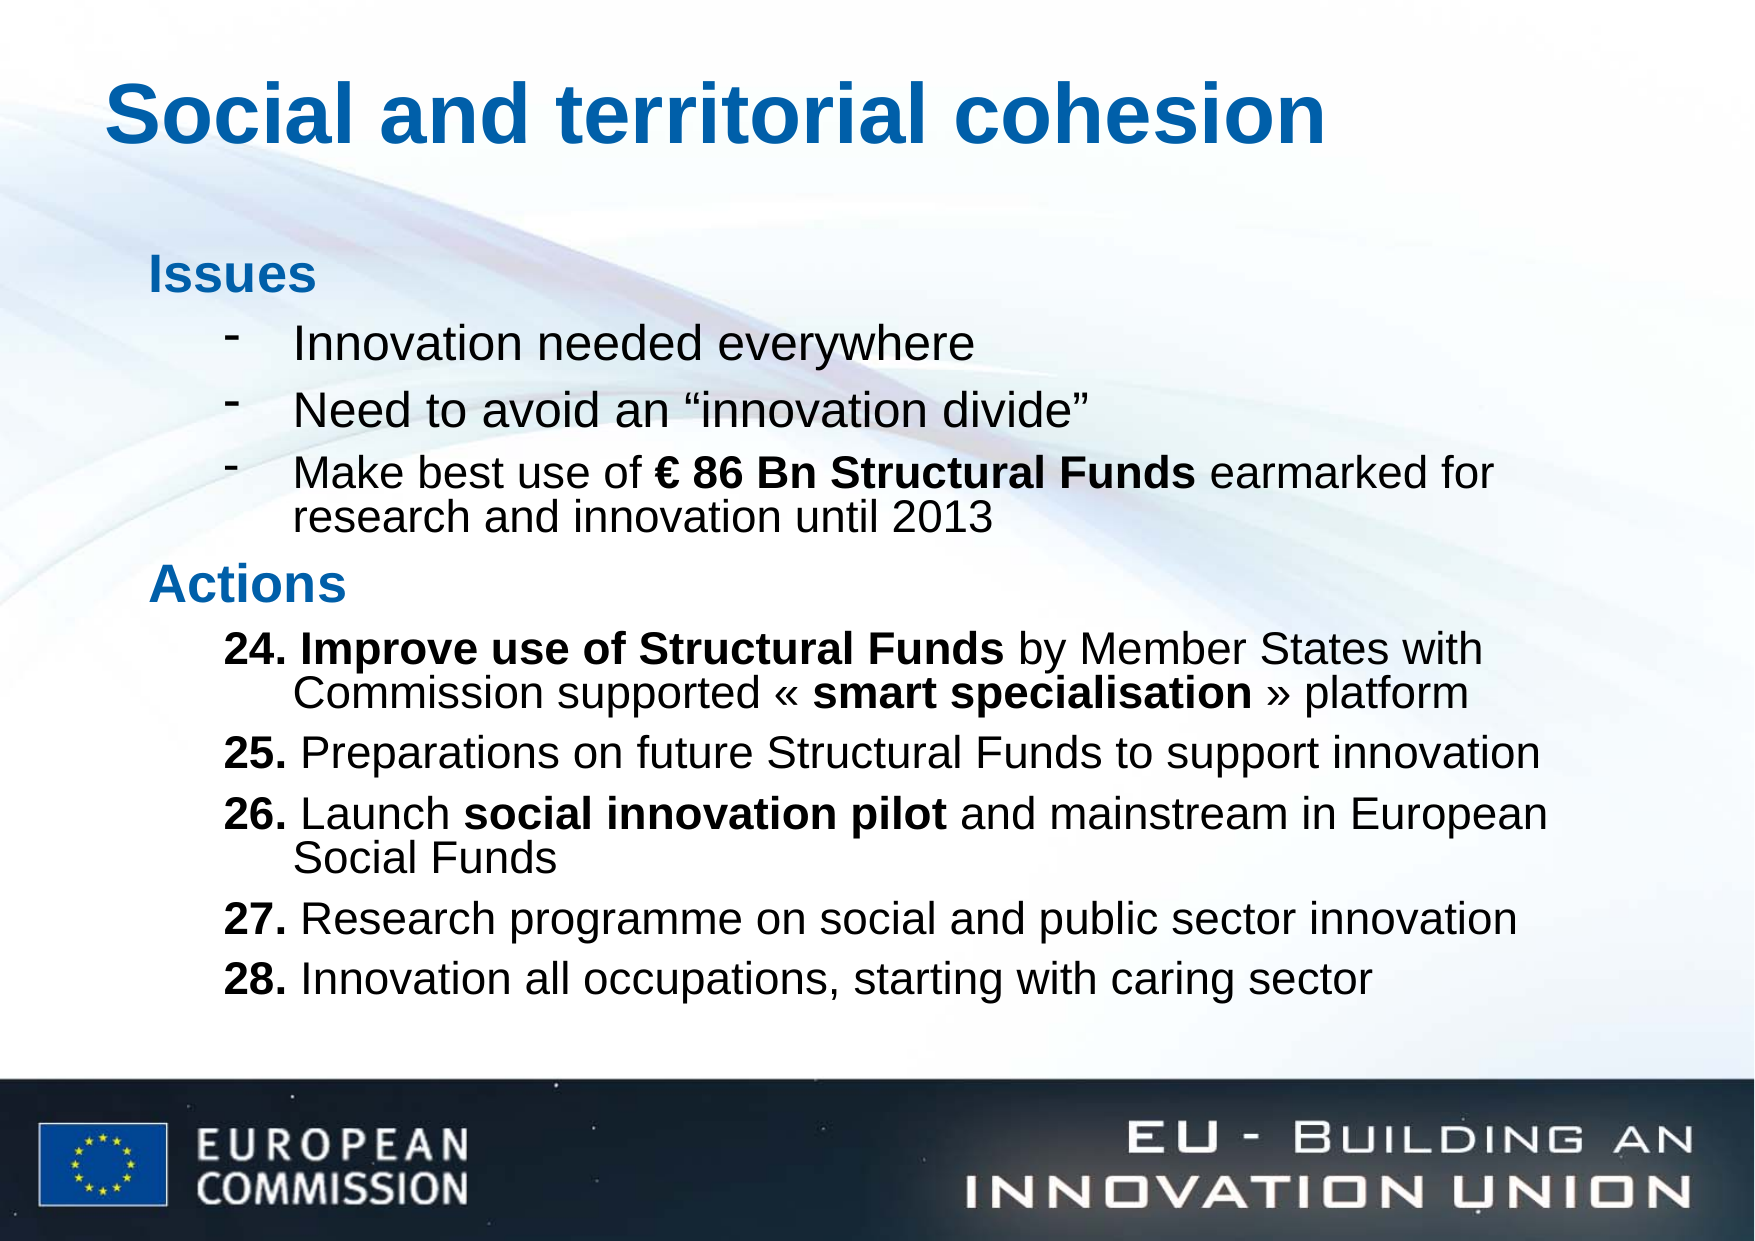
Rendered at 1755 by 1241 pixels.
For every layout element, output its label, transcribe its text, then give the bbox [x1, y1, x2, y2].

title Social and territorial cohesion [87, 49, 1667, 182]
list Issues Innovation needed everywhere Need to avoid an “innovation divide” Make best use of € 86 Bn Structural Funds earmarked for research and innovation until 2013 Actions 24. Improve use of Structural Funds by Member States with Commission supported « smart specialisation » platform 25. Preparations on future Structural Funds to support innovation 26. Launch social innovation pilot and mainstream in European Social Funds 27. Research programme on social and public sector innovation 28. Innovation all occupations, starting with caring sector [131, 242, 1692, 1081]
picture [0, 0, 1755, 1241]
